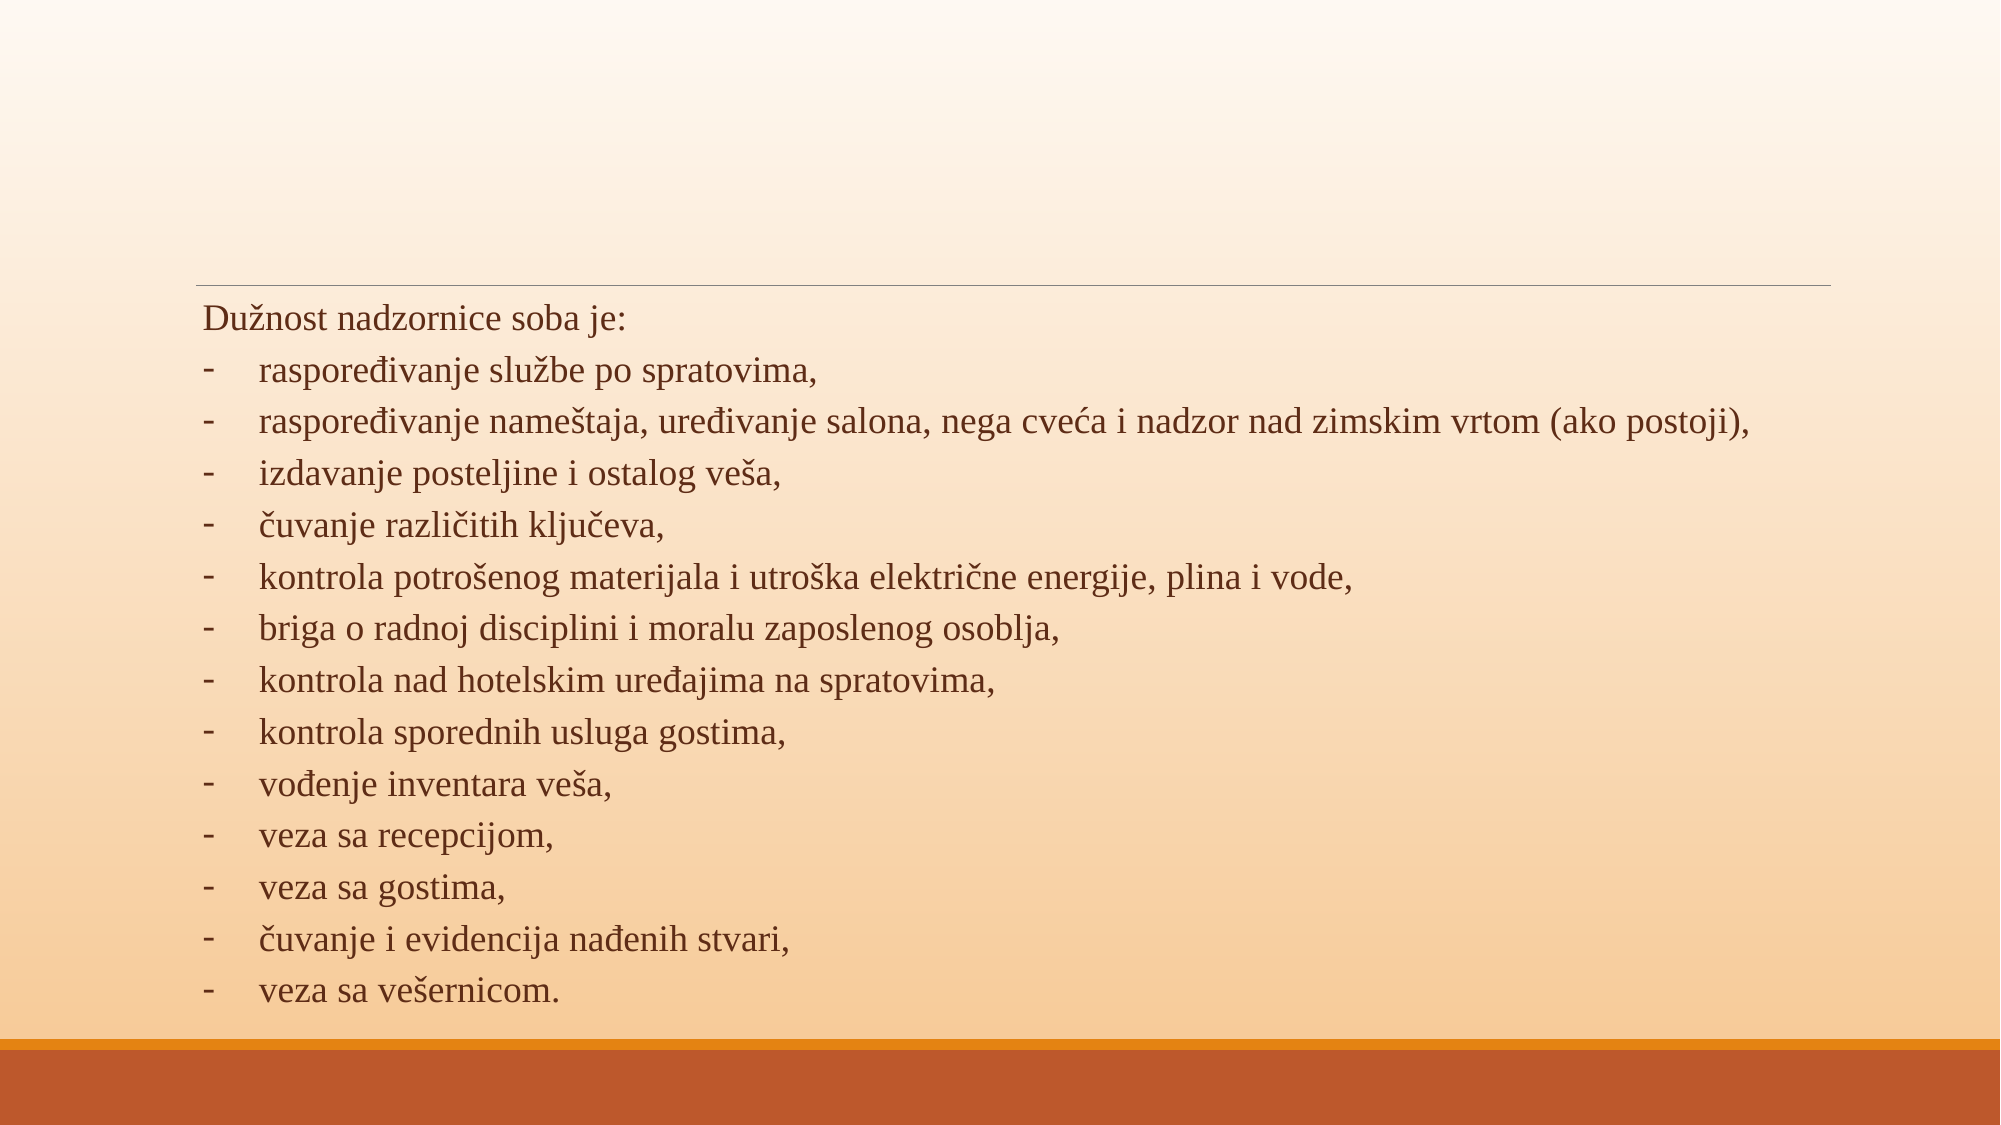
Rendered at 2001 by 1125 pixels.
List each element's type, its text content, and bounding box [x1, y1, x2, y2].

list [162, 267, 1813, 1093]
text_box Dužnost nadzornice soba je: raspoređivanje službe po spratovima, raspoređivanje nameštaja, uređivanje salona, nega cveća i nadzor nad zimskim vrtom (ako postoji), izdavanje posteljine i ostalog veša, čuvanje različitih ključeva, kontrola potrošenog materijala i utroška električne energije, plina i vode, briga o radnoj disciplini i moralu zaposlenog osoblja, kontrola nad hotelskim uređajima na spratovima, kontrola sporednih usluga gostima, vođenje inventara veša, veza sa recepcijom, veza sa gostima, čuvanje i evidencija nađenih stvari, veza sa vešernicom. [187, 278, 1838, 1018]
